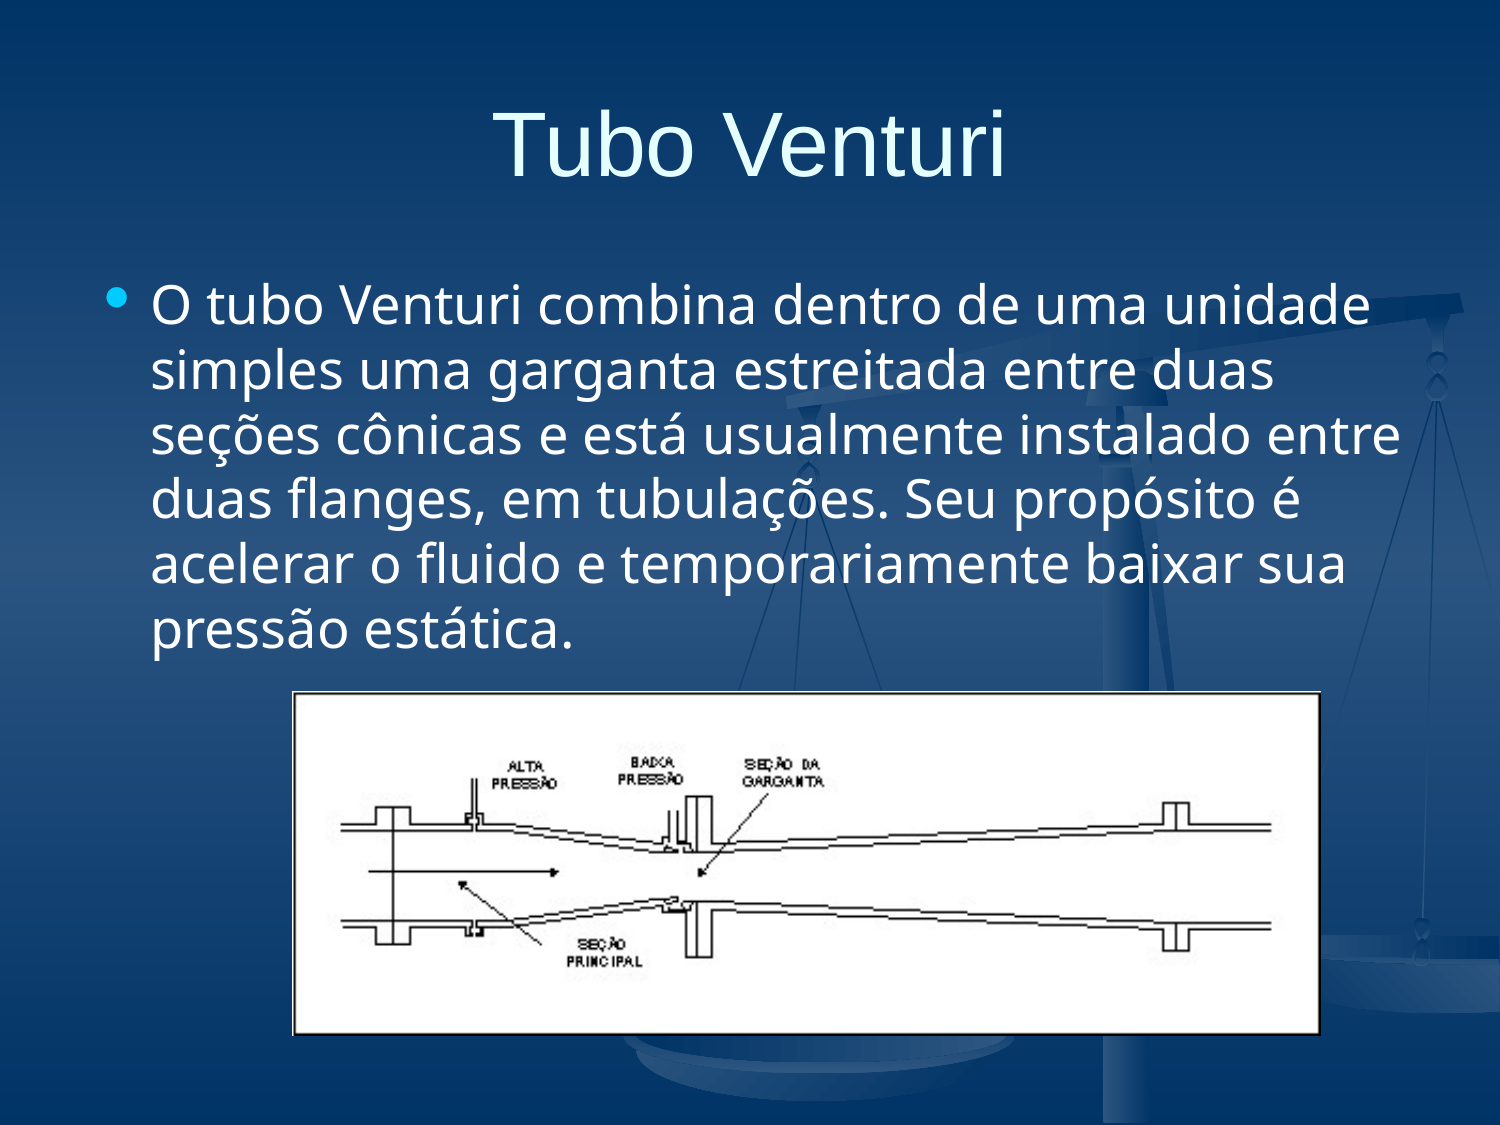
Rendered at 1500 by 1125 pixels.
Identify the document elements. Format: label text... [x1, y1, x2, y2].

picture [292, 691, 1321, 1036]
list O tubo Venturi combina dentro de uma unidade simples uma garganta estreitada entre duas seções cônicas e está usualmente instalado entre duas flanges, em tubulações. Seu propósito é acelerar o fluido e temporariamente baixar sua pressão estática. [74, 262, 1426, 1006]
title Tubo Venturi [74, 45, 1426, 234]
